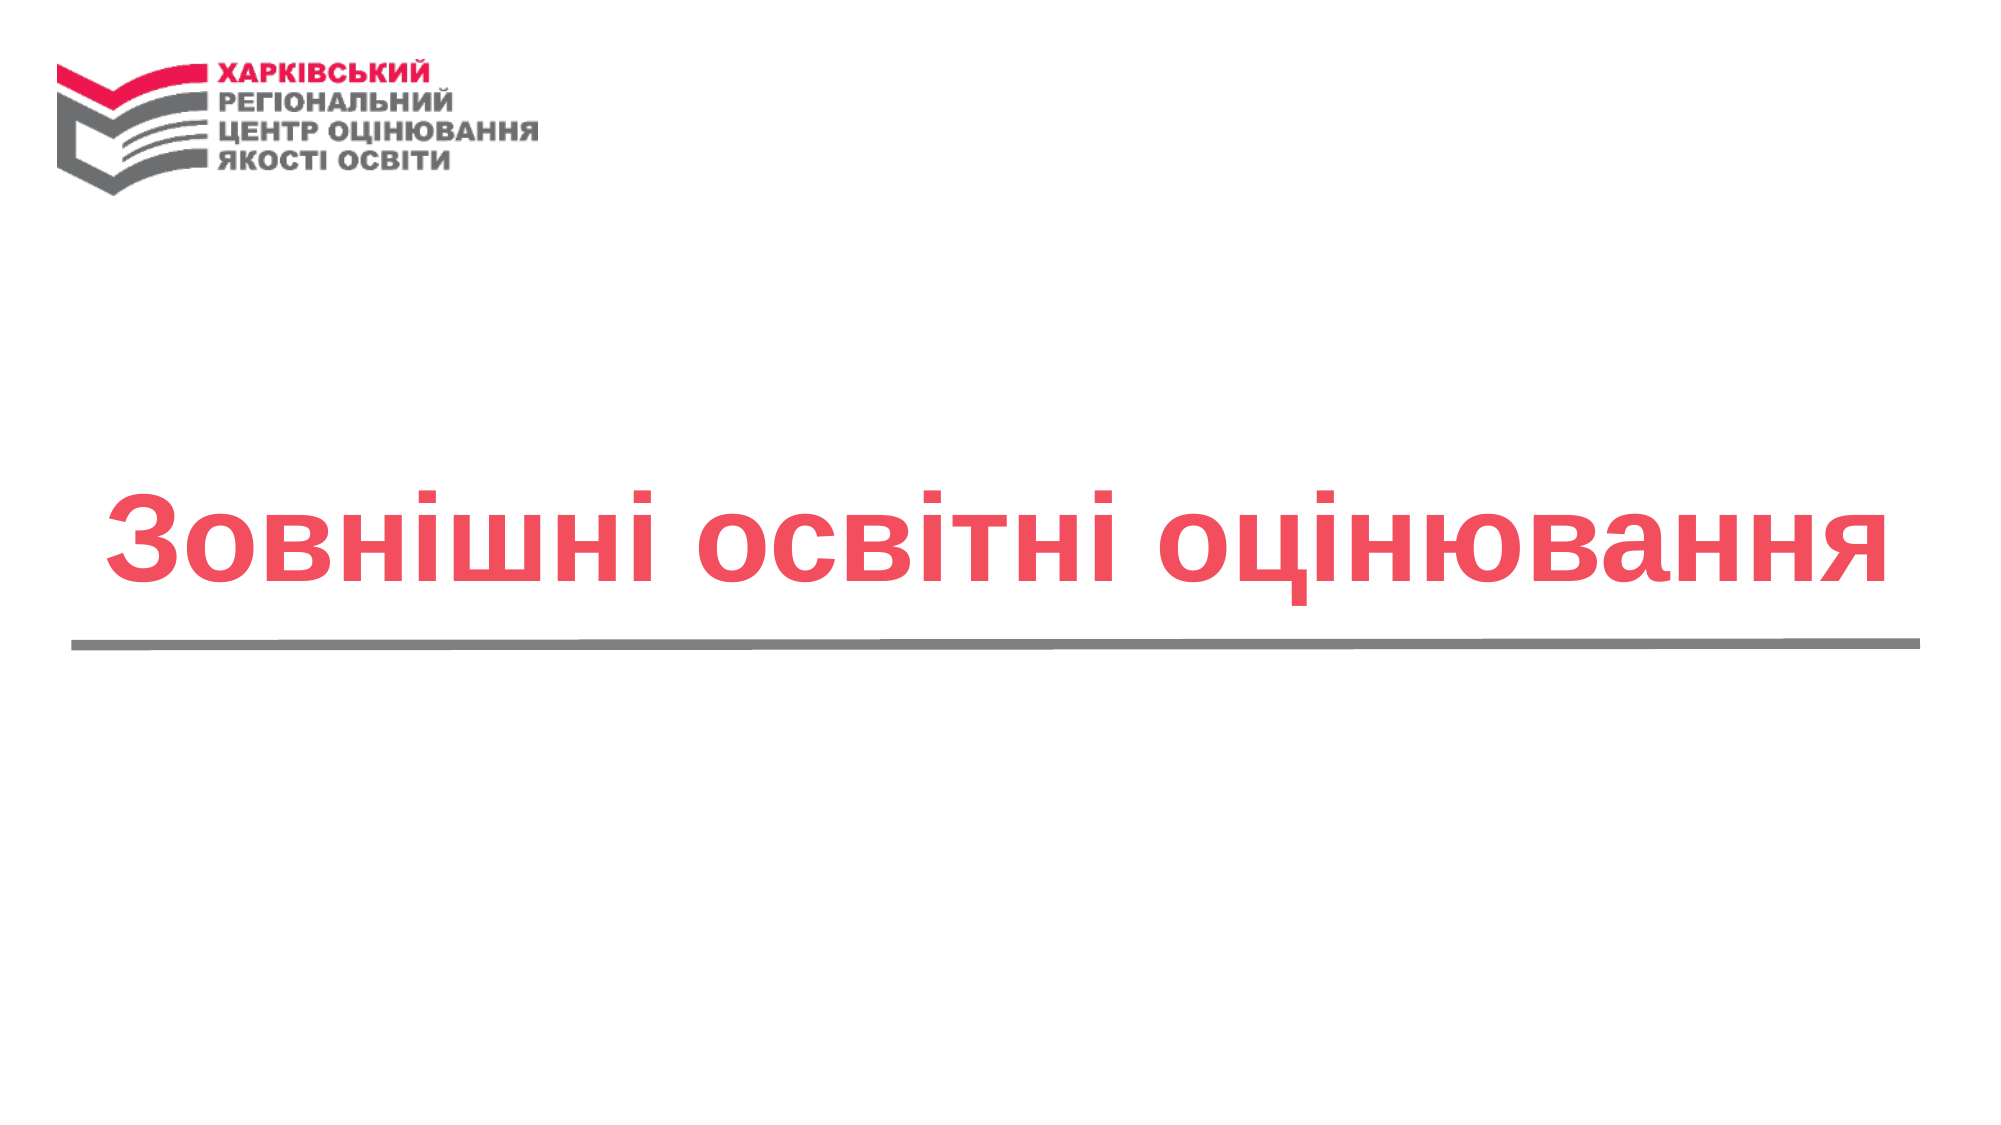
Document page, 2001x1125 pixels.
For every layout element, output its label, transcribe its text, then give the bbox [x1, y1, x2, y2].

text_box Зовнішні освітні оцінювання [28, 449, 1972, 660]
picture [57, 59, 538, 196]
